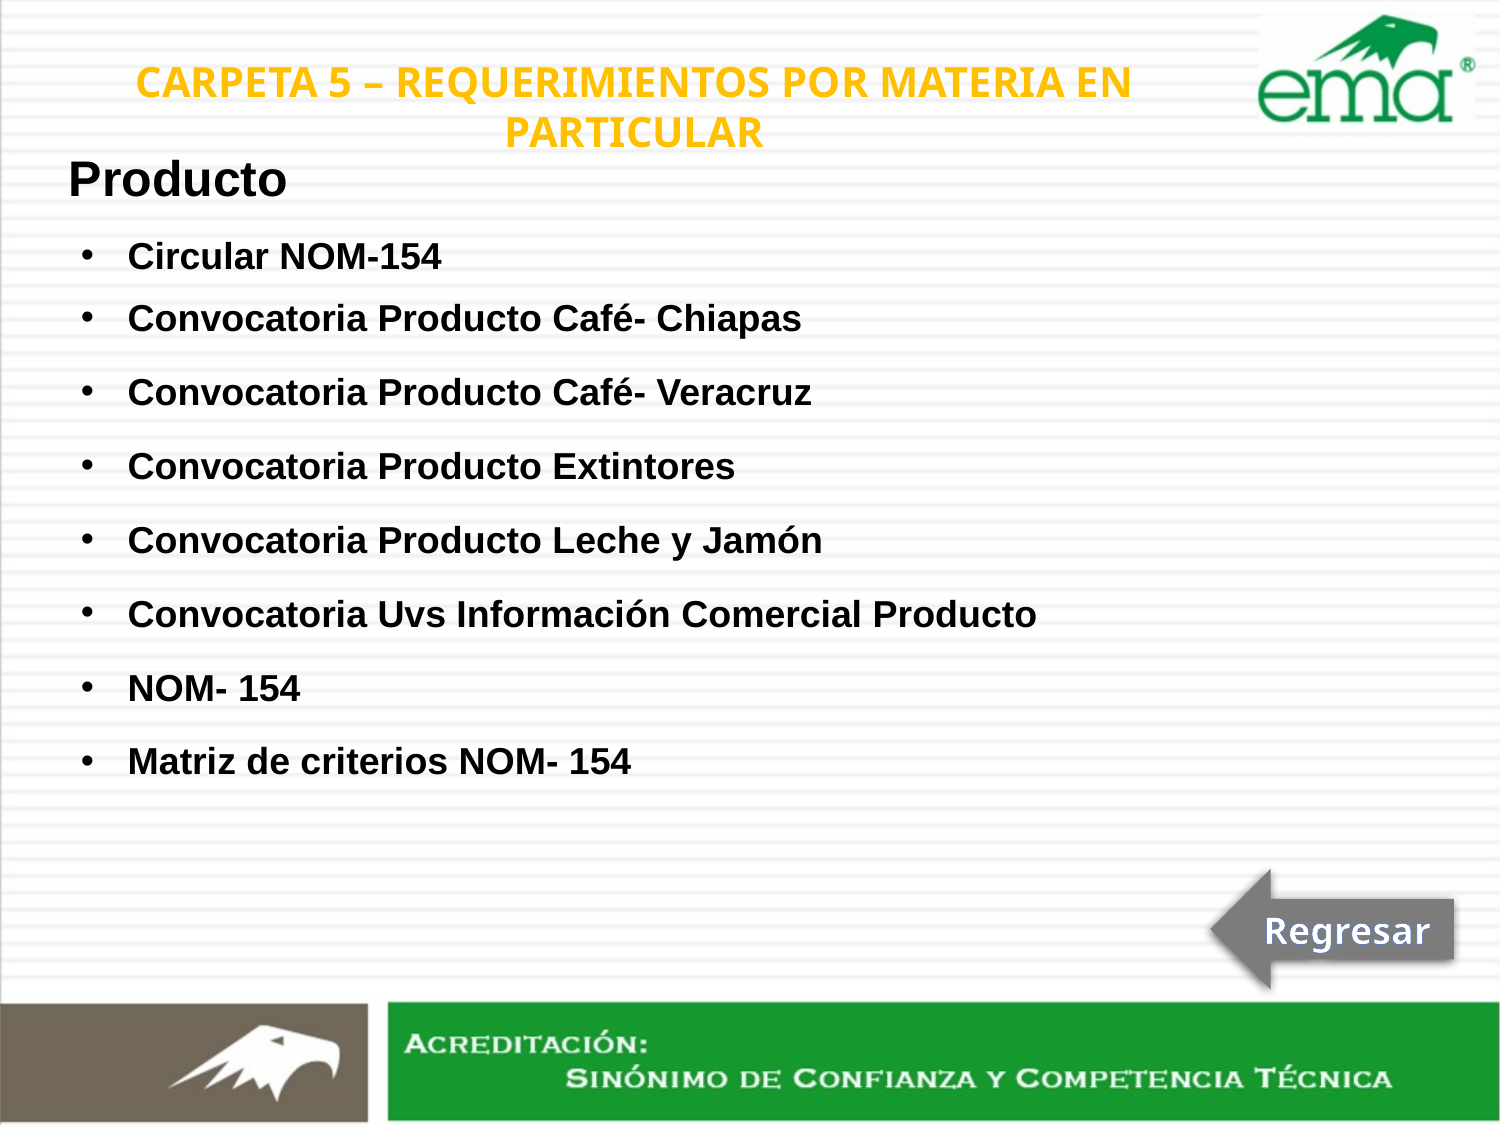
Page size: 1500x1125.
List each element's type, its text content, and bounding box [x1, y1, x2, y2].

text_box NOM- 154 [66, 633, 1288, 716]
text_box Convocatoria Producto Leche y Jamón [66, 485, 1288, 559]
text_box CARPETA 5 – REQUERIMIENTOS POR MATERIA EN PARTICULAR [23, 48, 1246, 164]
text_box Circular NOM-154 [66, 201, 1288, 263]
picture [0, 0, 1500, 1125]
text_box Matriz de criterios NOM- 154 [66, 716, 1245, 790]
text_box Convocatoria Producto Café- Chiapas [66, 263, 1288, 337]
text_box Convocatoria Producto Extintores [66, 411, 1288, 485]
text_box Producto [54, 108, 1277, 214]
text_box Regresar [1210, 868, 1454, 990]
text_box Convocatoria Uvs Información Comercial Producto [66, 559, 1288, 633]
text_box Convocatoria Producto Café- Veracruz [66, 337, 1288, 411]
